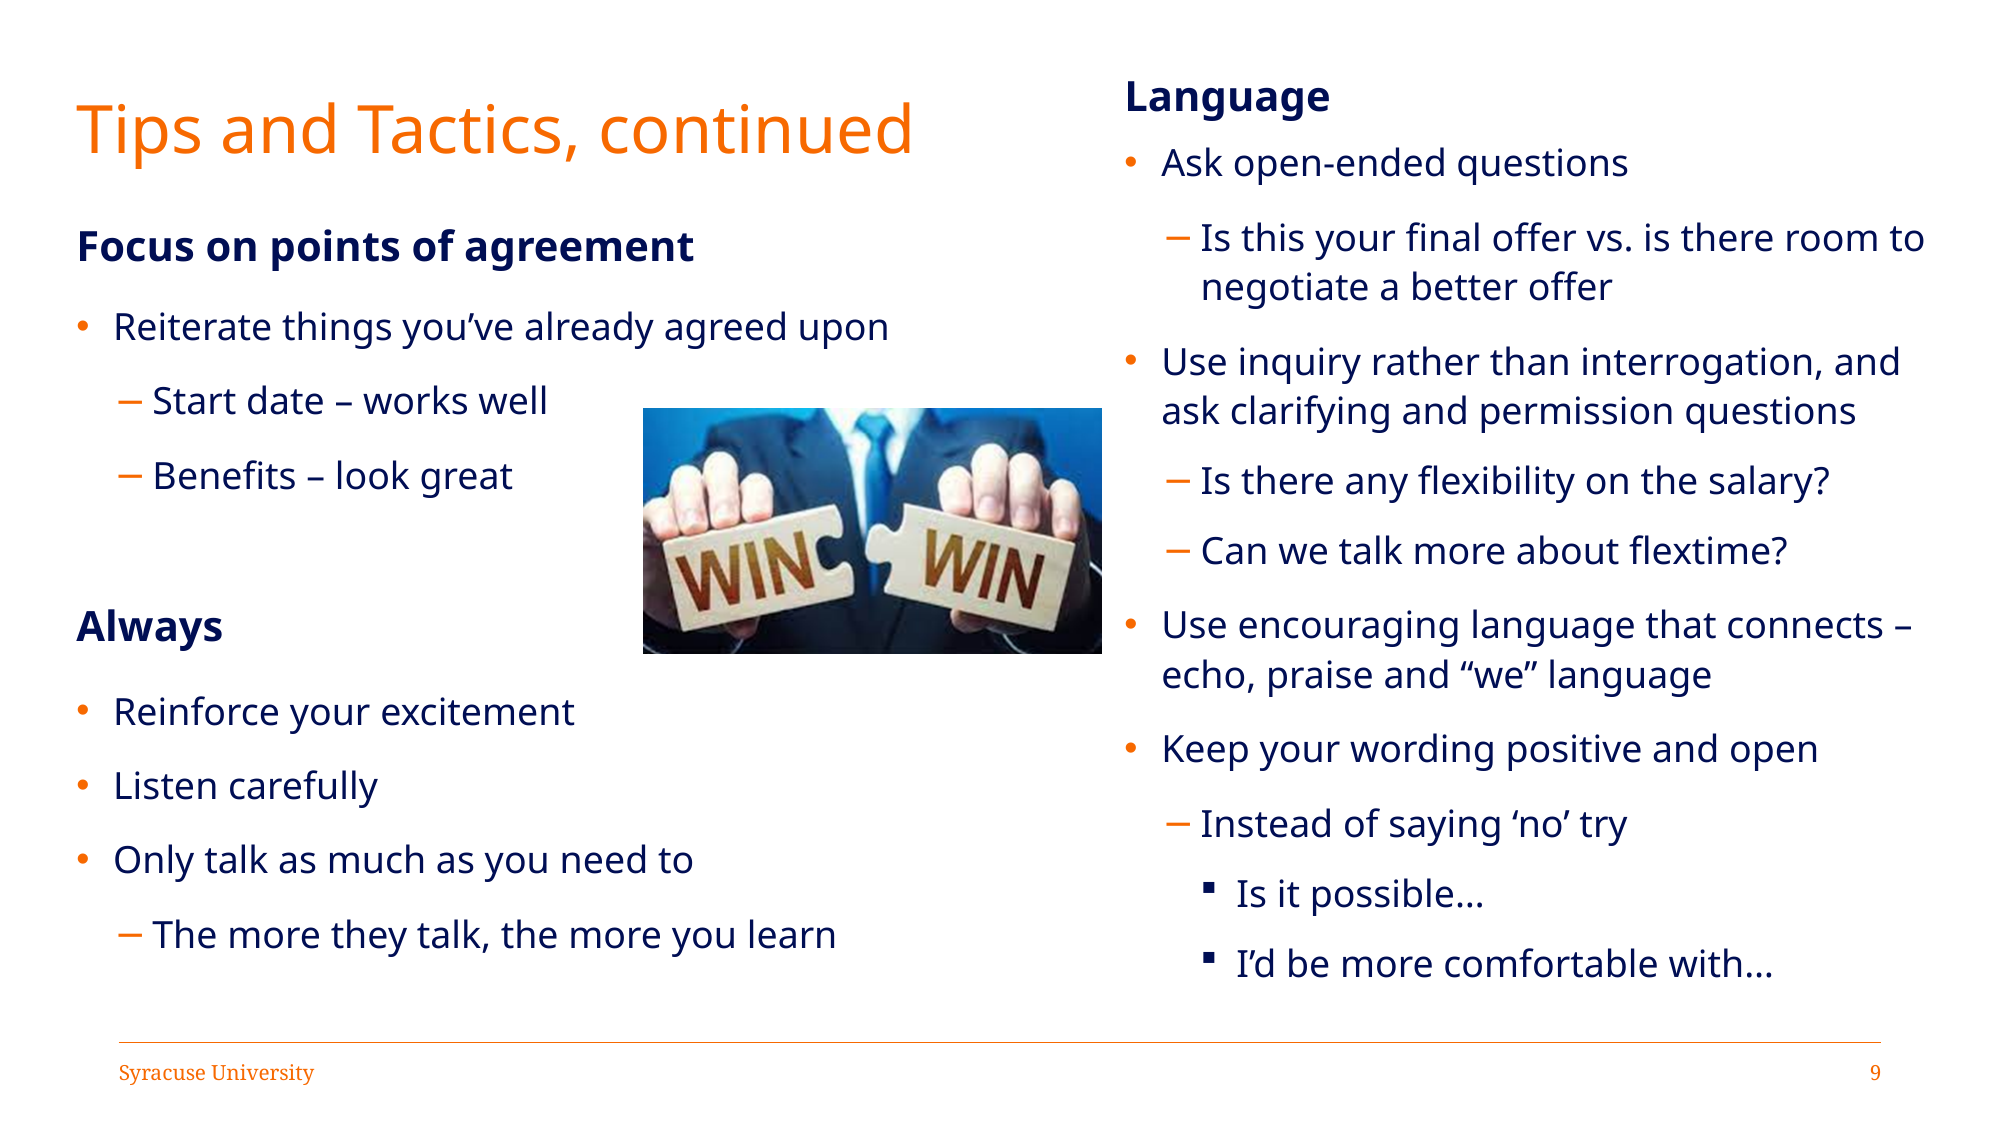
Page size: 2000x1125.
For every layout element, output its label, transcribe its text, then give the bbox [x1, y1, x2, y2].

picture [703, 408, 730, 413]
list Language [1124, 63, 1947, 125]
picture [643, 408, 1102, 654]
text_box Always [76, 593, 899, 656]
list Focus on points of agreement [76, 214, 899, 276]
list Ask open-ended questions Is this your final offer vs. is there room to negotiate a better offer Use inquiry rather than interrogation, and ask clarifying and permission questions Is there any flexibility on the salary? Can we talk more about flextime? Use encouraging language that connects – echo, praise and “we” language Keep your wording positive and open Instead of saying ‘no’ try Is it possible… I’d be more comfortable with… [1124, 134, 1947, 1062]
title Tips and Tactics, continued [76, 95, 1839, 157]
text_box Reinforce your excitement Listen carefully Only talk as much as you need to The more they talk, the more you learn [76, 682, 899, 1008]
list Reiterate things you’ve already agreed upon Start date – works well Benefits – look great [76, 298, 899, 593]
